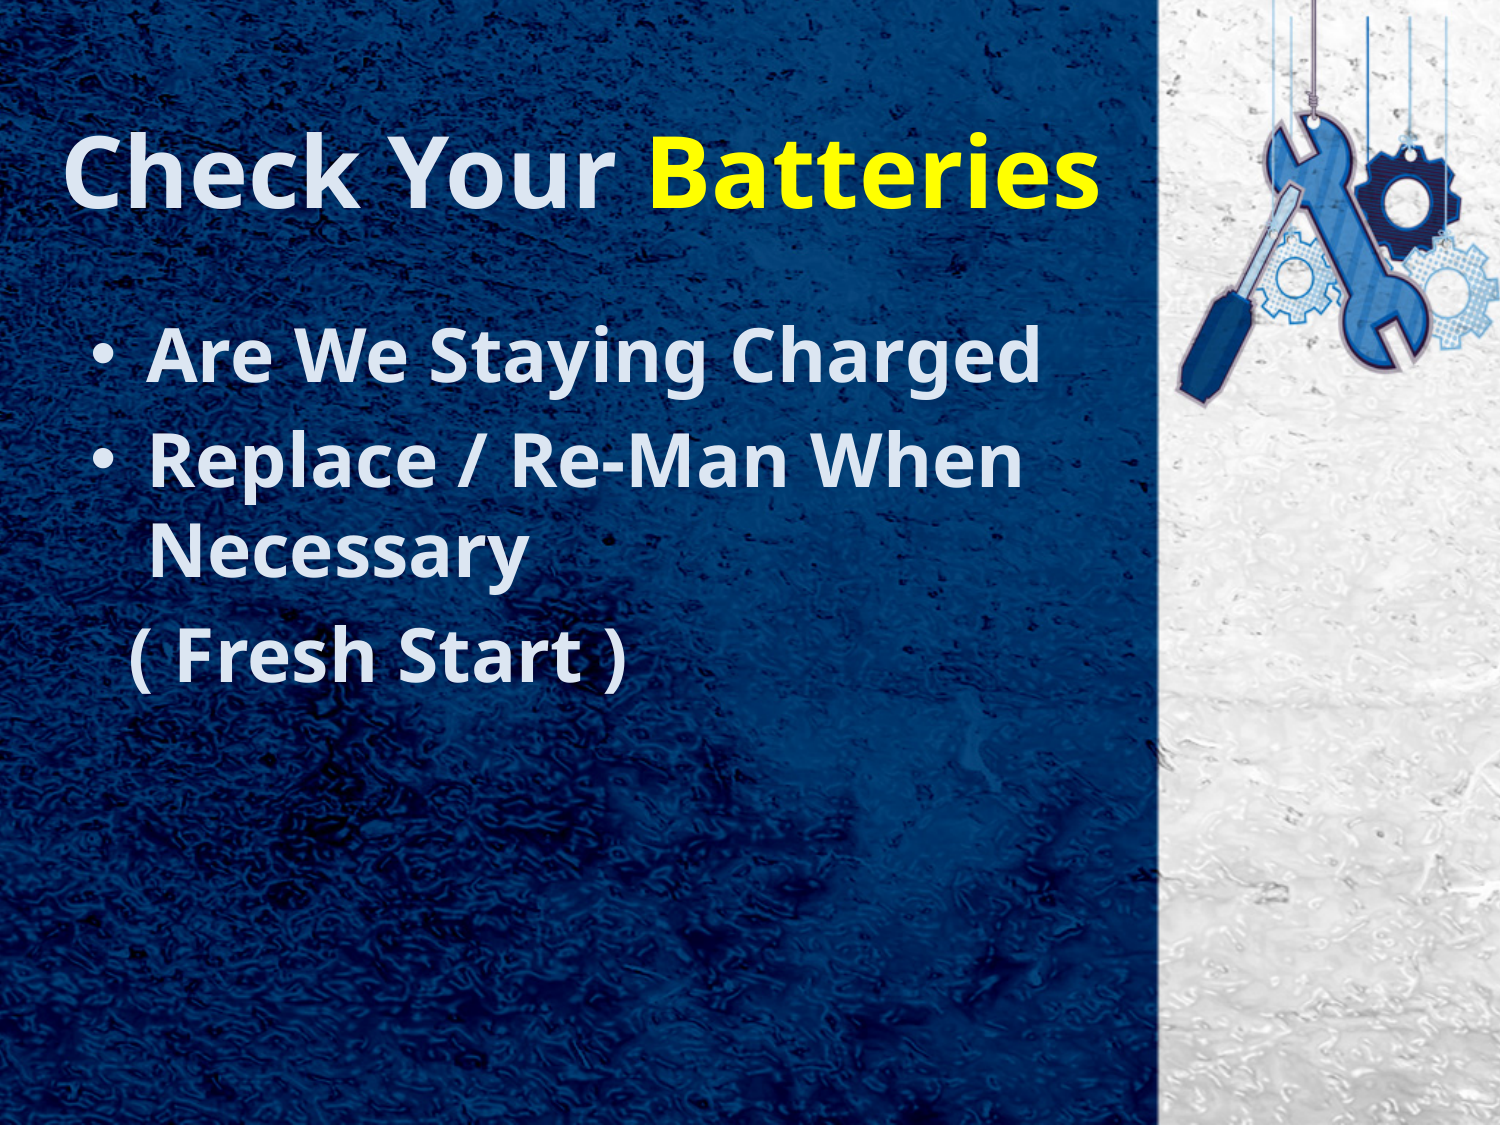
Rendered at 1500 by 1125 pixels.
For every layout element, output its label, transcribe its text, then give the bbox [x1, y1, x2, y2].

list Are We Staying Charged Replace / Re-Man When Necessary ( Fresh Start ) [75, 299, 1138, 1043]
title Check Your Batteries [45, 75, 1170, 263]
picture [0, 0, 1500, 1125]
